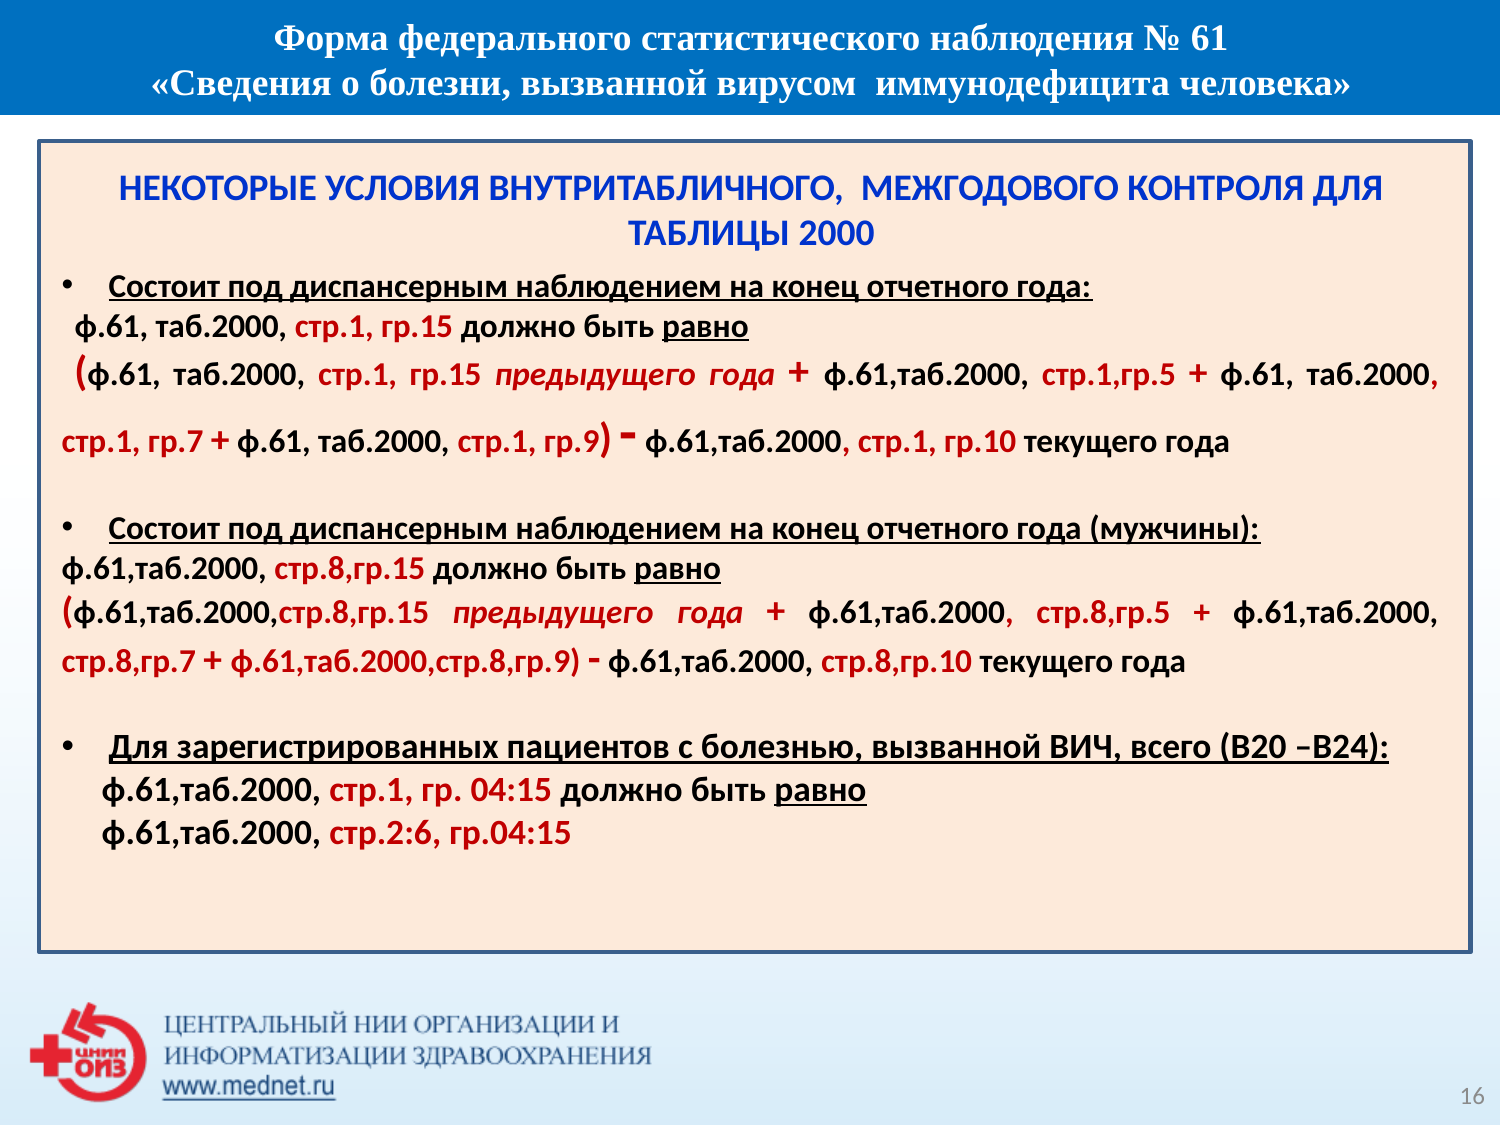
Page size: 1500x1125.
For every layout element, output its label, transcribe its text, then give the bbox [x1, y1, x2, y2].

text_box Состоит под диспансерным наблюдением на конец отчетного года: ф.61, таб.2000, стр.1, гр.15 должно быть равно (ф.61, таб.2000, стр.1, гр.15 предыдущего года + ф.61,таб.2000, стр.1,гр.5 + ф.61, таб.2000, стр.1, гр.7 + ф.61, таб.2000, стр.1, гр.9) - ф.61,таб.2000, стр.1, гр.10 текущего года Состоит под диспансерным наблюдением на конец отчетного года (мужчины): ф.61,таб.2000, стр.8,гр.15 должно быть равно (ф.61,таб.2000,стр.8,гр.15 предыдущего года + ф.61,таб.2000, стр.8,гр.5 + ф.61,таб.2000, стр.8,гр.7 + ф.61,таб.2000,стр.8,гр.9) - ф.61,таб.2000, стр.8,гр.10 текущего года Для зарегистрированных пациентов с болезнью, вызванной ВИЧ, всего (В20 –В24): ф.61,таб.2000, стр.1, гр. 04:15 должно быть равно ф.61,таб.2000, стр.2:6, гр.04:15 [46, 256, 1454, 1029]
text_box НЕКОТОРЫЕ УСЛОВИЯ ВНУТРИТАБЛИЧНОГО, МЕЖГОДОВОГО КОНТРОЛЯ ДЛЯ ТАБЛИЦЫ 2000 [49, 155, 1454, 256]
text_box [37, 139, 1473, 954]
slide_number 16 [1149, 1065, 1500, 1125]
text_box Форма федерального статистического наблюдения № 61 «Сведения о болезни, вызванной вирусом иммунодефицита человека» [0, 0, 1500, 117]
picture [0, 117, 1500, 1125]
